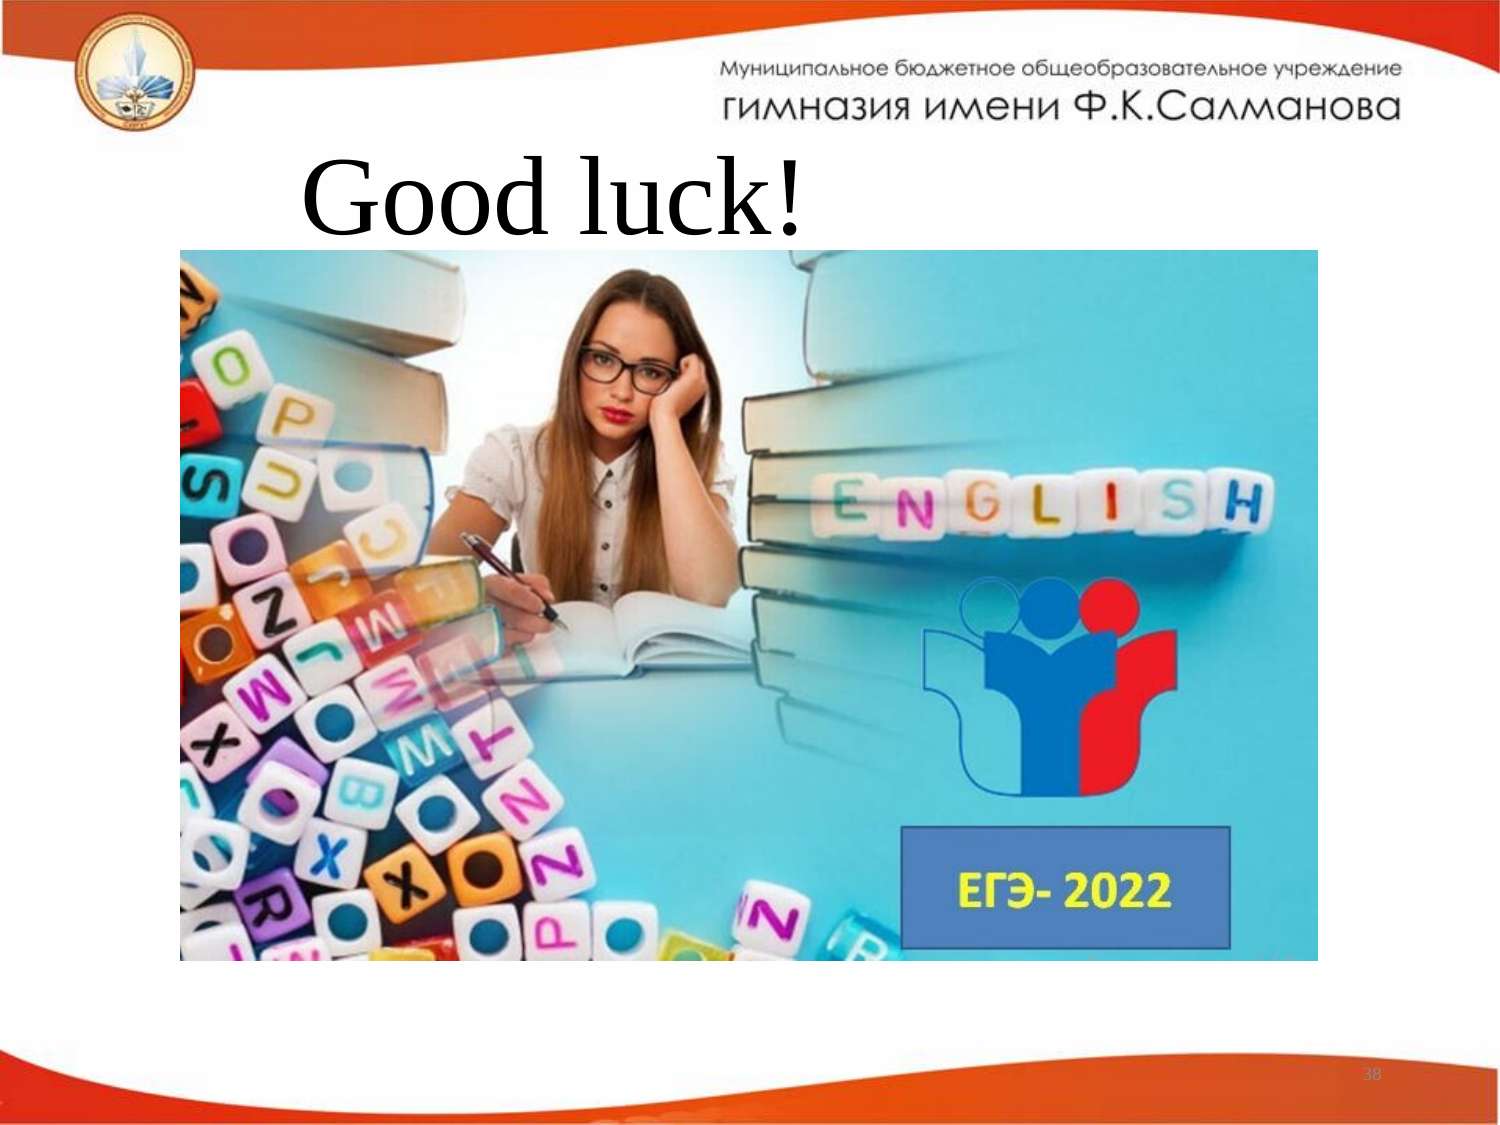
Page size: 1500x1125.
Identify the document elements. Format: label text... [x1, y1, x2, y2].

text_box Good luck! [285, 70, 989, 250]
picture [0, 0, 1500, 1125]
slide_number 38 [1059, 1042, 1397, 1103]
